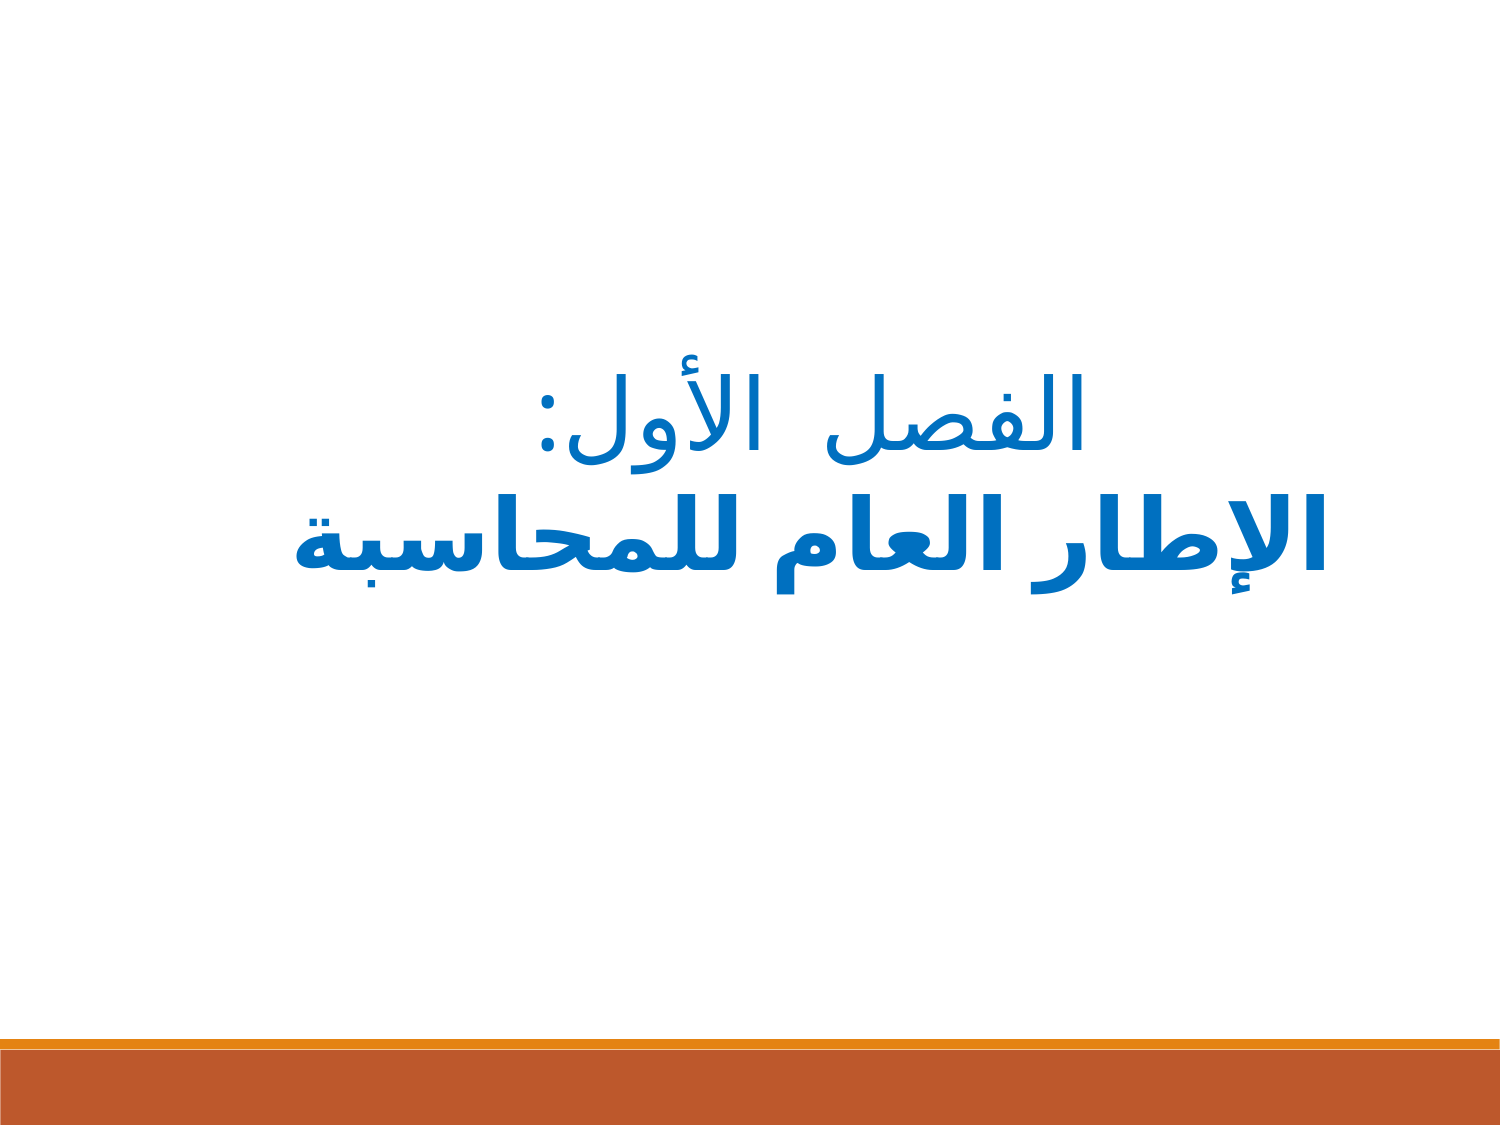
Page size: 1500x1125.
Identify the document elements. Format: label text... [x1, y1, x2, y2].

text_box الفصل الأول: الإطار العام للمحاسبة [237, 342, 1388, 768]
